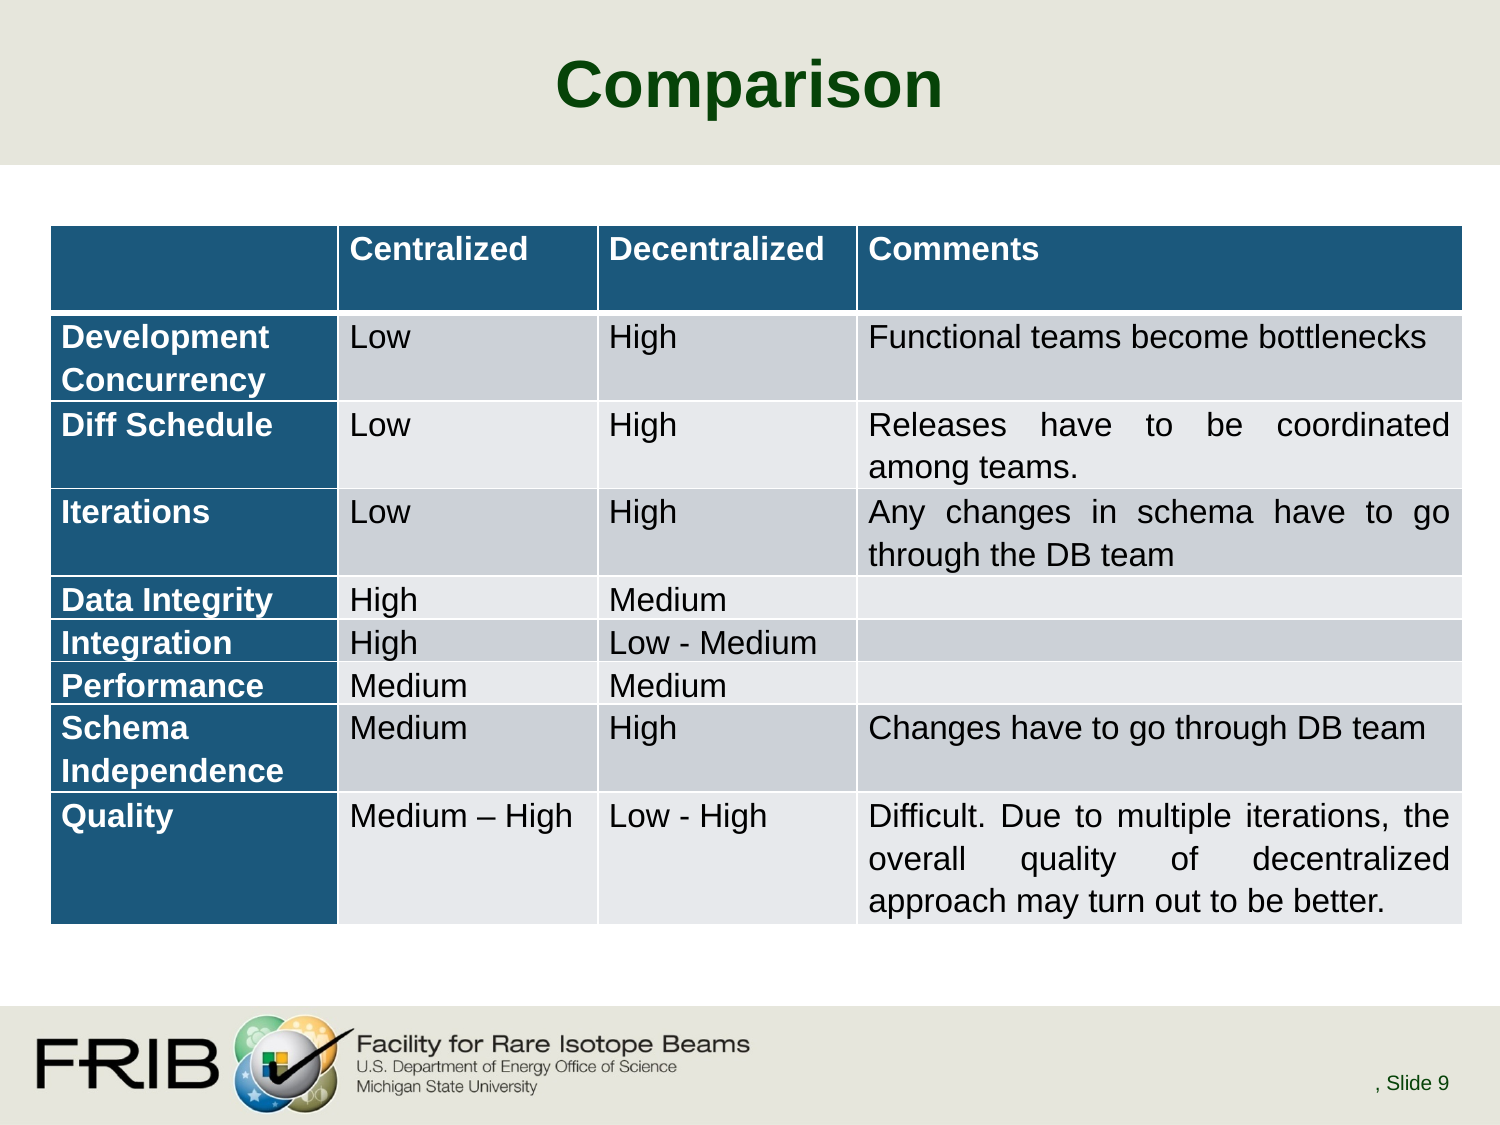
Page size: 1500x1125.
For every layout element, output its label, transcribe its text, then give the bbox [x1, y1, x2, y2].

table_cell High [599, 402, 856, 488]
table_cell Integration [51, 620, 337, 661]
table_cell High [599, 705, 856, 791]
table_cell High [339, 577, 597, 618]
title Comparison [11, 46, 1489, 128]
table_header Comments [858, 226, 1462, 310]
table_cell Changes have to go through DB team [858, 705, 1462, 791]
table_cell Low - High [599, 793, 856, 924]
picture [0, 1006, 1500, 1125]
table_cell [858, 577, 1462, 618]
slide_number , Slide 9 [1374, 1042, 1500, 1103]
table_cell Medium [339, 705, 597, 791]
table_cell [858, 662, 1462, 703]
table_cell Low - Medium [599, 620, 856, 661]
table_cell High [599, 316, 856, 400]
table_cell Functional teams become bottlenecks [858, 316, 1462, 400]
table_cell Medium – High [339, 793, 597, 924]
table_cell Medium [599, 662, 856, 703]
picture [0, 0, 1500, 165]
table_cell Quality [51, 793, 337, 924]
table_cell Iterations [51, 489, 337, 575]
table_header Decentralized [599, 226, 856, 310]
table_cell Medium [339, 662, 597, 703]
table_cell Releases have to be coordinated among teams. [858, 402, 1462, 488]
table_cell Medium [599, 577, 856, 618]
table_cell Any changes in schema have to go through the DB team [858, 489, 1462, 575]
table_cell Low [339, 489, 597, 575]
table_header [51, 226, 337, 310]
table_cell Low [339, 316, 597, 400]
table_cell Diff Schedule [51, 402, 337, 488]
table_cell [858, 620, 1462, 661]
table_cell Schema Independence [51, 705, 337, 791]
table_cell Data Integrity [51, 577, 337, 618]
table_header Centralized [339, 226, 597, 310]
table_cell High [339, 620, 597, 661]
table_cell Development Concurrency [51, 316, 337, 400]
table_cell High [599, 489, 856, 575]
table_cell Performance [51, 662, 337, 703]
table_cell Difficult. Due to multiple iterations, the overall quality of decentralized approach may turn out to be better. [858, 793, 1462, 924]
table_cell Low [339, 402, 597, 488]
